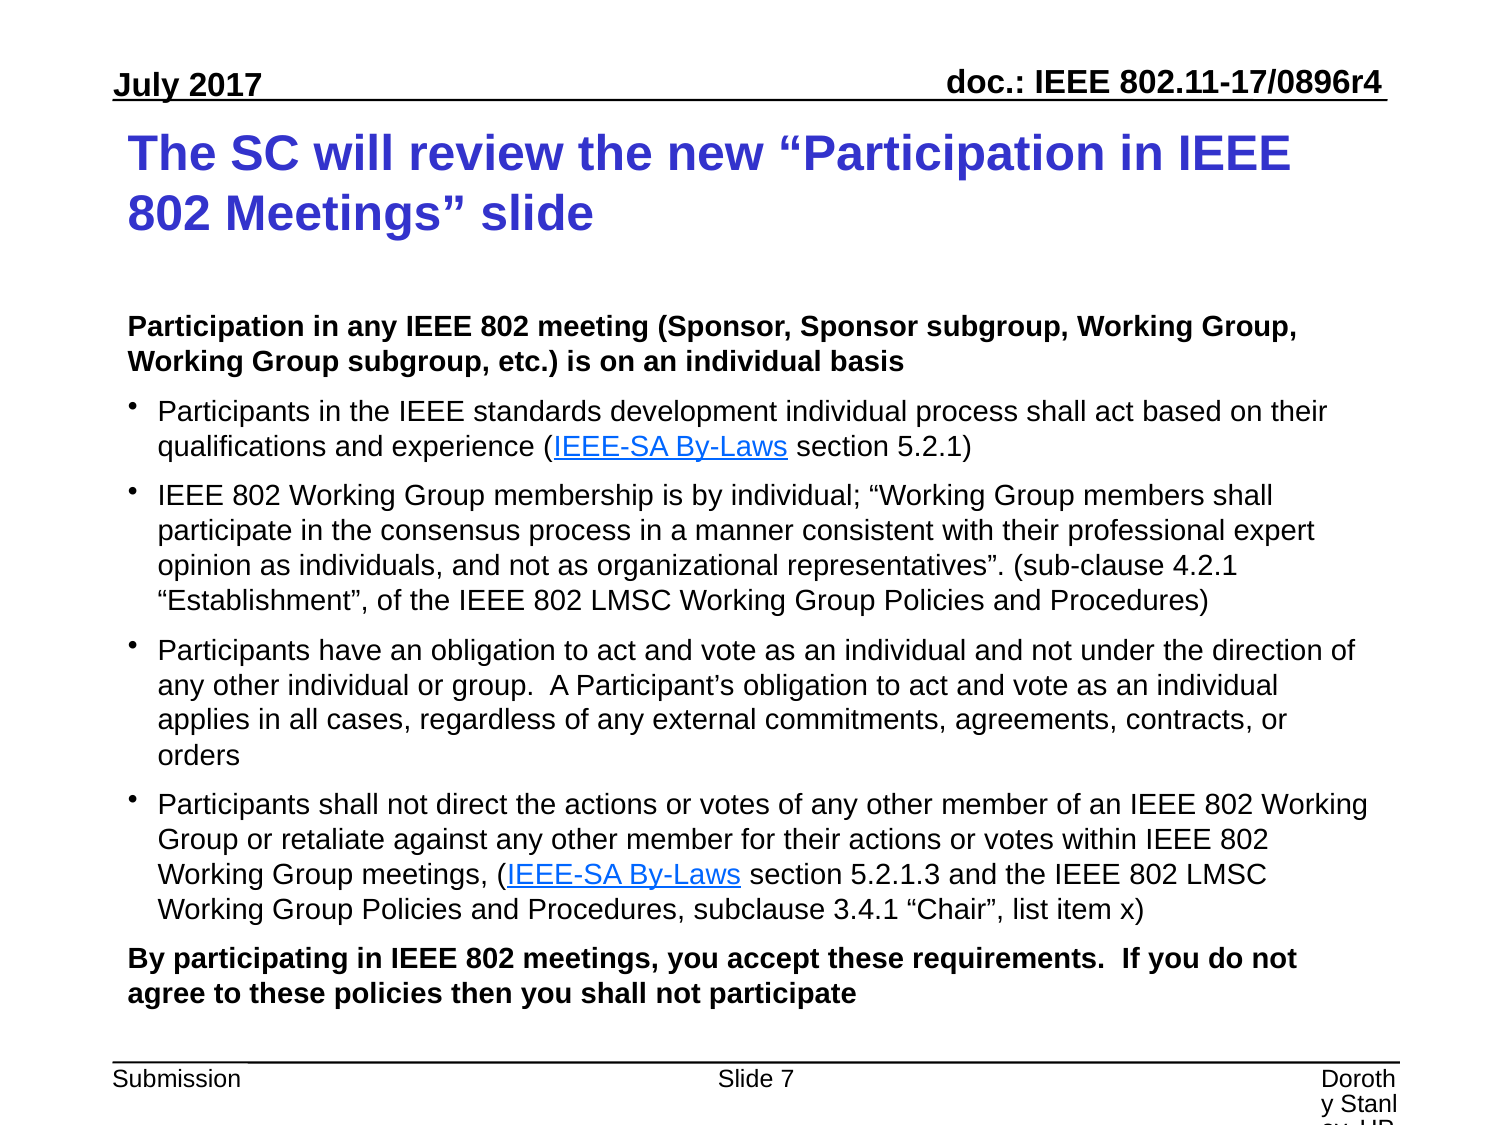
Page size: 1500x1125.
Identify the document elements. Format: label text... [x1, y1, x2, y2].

list Participation in any IEEE 802 meeting (Sponsor, Sponsor subgroup, Working Group, Working Group subgroup, etc.) is on an individual basis Participants in the IEEE standards development individual process shall act based on their qualifications and experience (IEEE-SA By-Laws section 5.2.1) IEEE 802 Working Group membership is by individual; “Working Group members shall participate in the consensus process in a manner consistent with their professional expert opinion as individuals, and not as organizational representatives”. (sub-clause 4.2.1 “Establishment”, of the IEEE 802 LMSC Working Group Policies and Procedures) Participants have an obligation to act and vote as an individual and not under the direction of any other individual or group. A Participant’s obligation to act and vote as an individual applies in all cases, regardless of any external commitments, agreements, contracts, or orders Participants shall not direct the actions or votes of any other member of an IEEE 802 Working Group or retaliate against any other member for their actions or votes within IEEE 802 Working Group meetings, (IEEE-SA By-Laws section 5.2.1.3 and the IEEE 802 LMSC Working Group Policies and Procedures, subclause 3.4.1 “Chair”, list item x) By participating in IEEE 802 meetings, you accept these requirements. If you do not agree to these policies then you shall not participate [112, 299, 1388, 1038]
title The SC will review the new “Participation in IEEE 802 Meetings” slide [112, 112, 1388, 288]
slide_number Slide 7 [709, 1061, 803, 1093]
footer Dorothy Stanley, HP Enterprise [1320, 1061, 1402, 1093]
